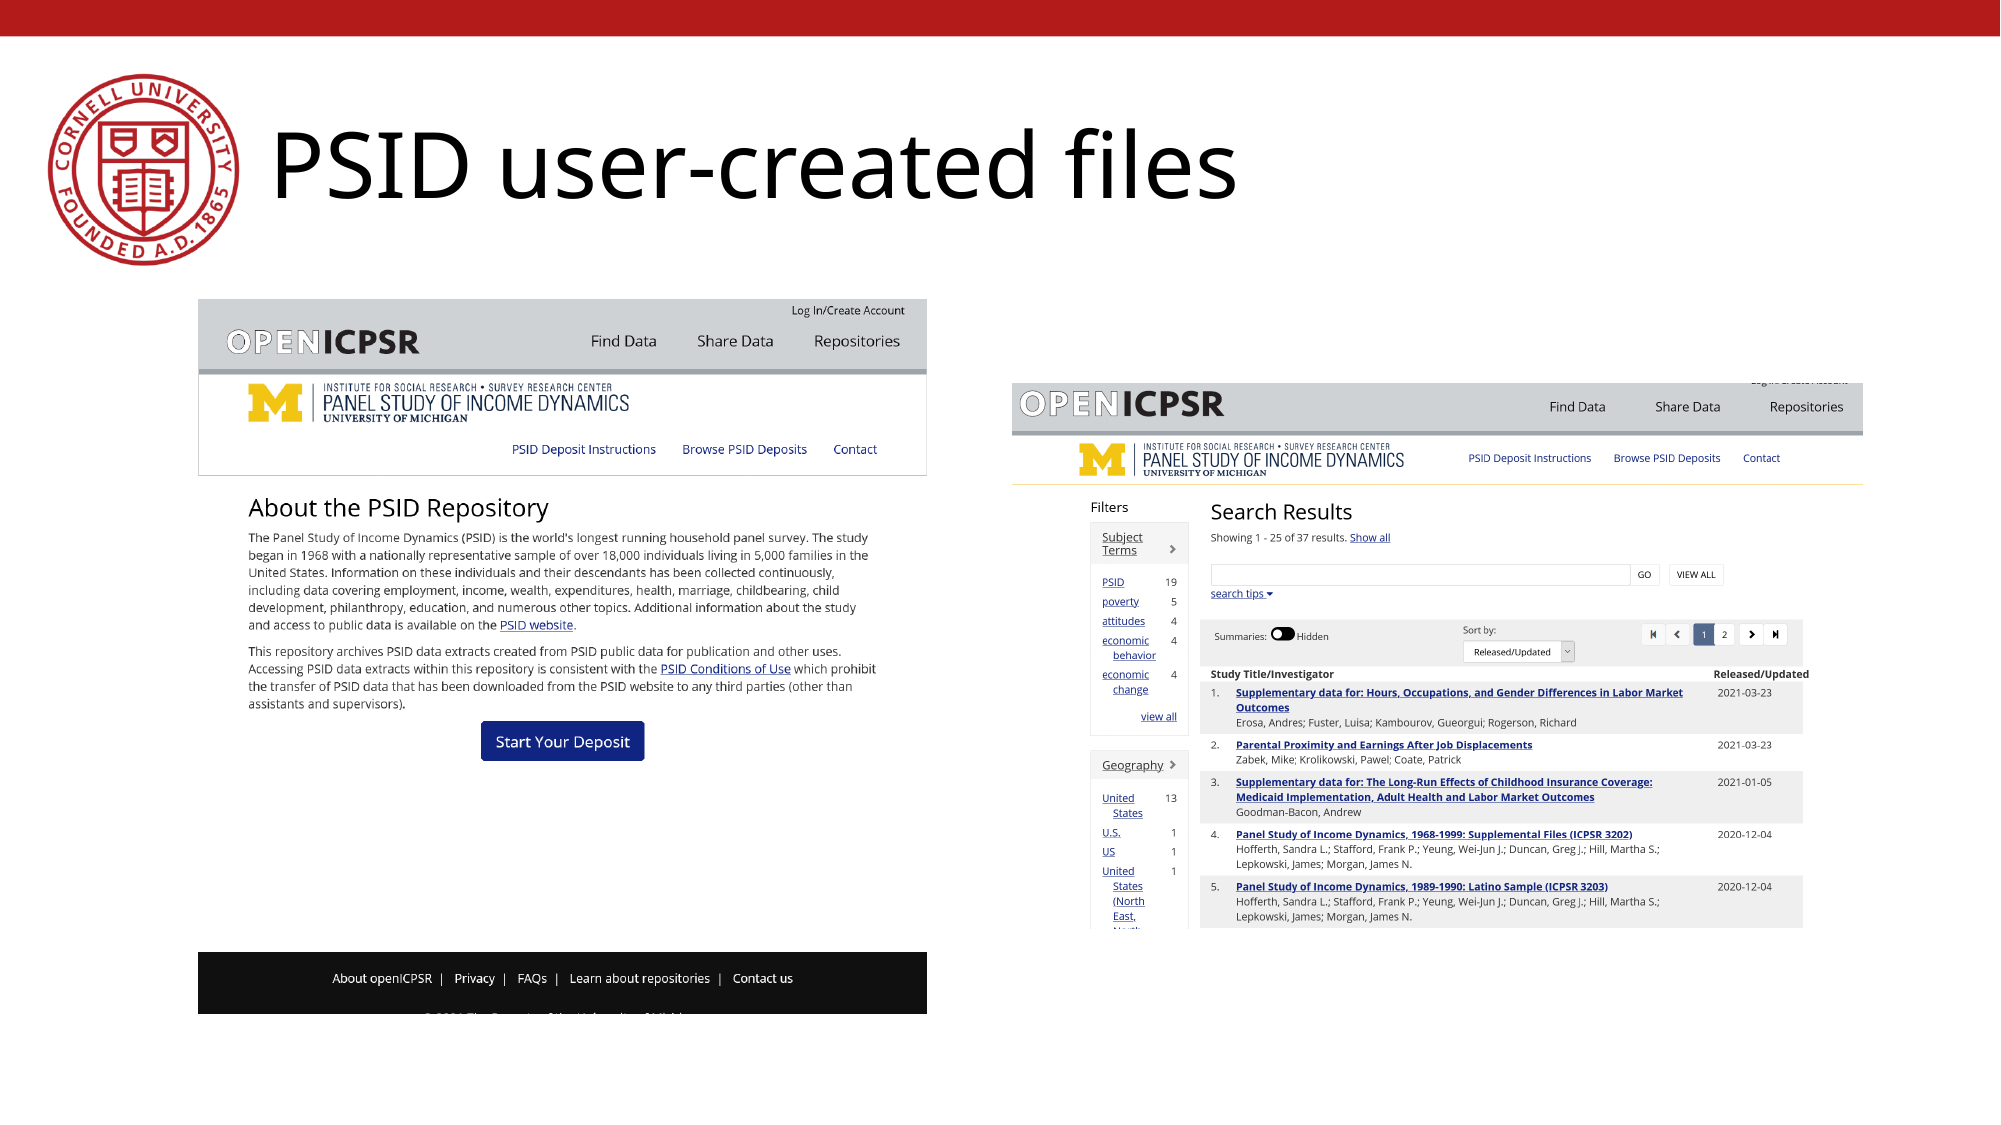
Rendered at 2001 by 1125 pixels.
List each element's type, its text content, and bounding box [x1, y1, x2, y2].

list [198, 299, 927, 1014]
title PSID user-created files [254, 59, 1863, 278]
picture [39, 65, 254, 274]
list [1012, 383, 1863, 930]
